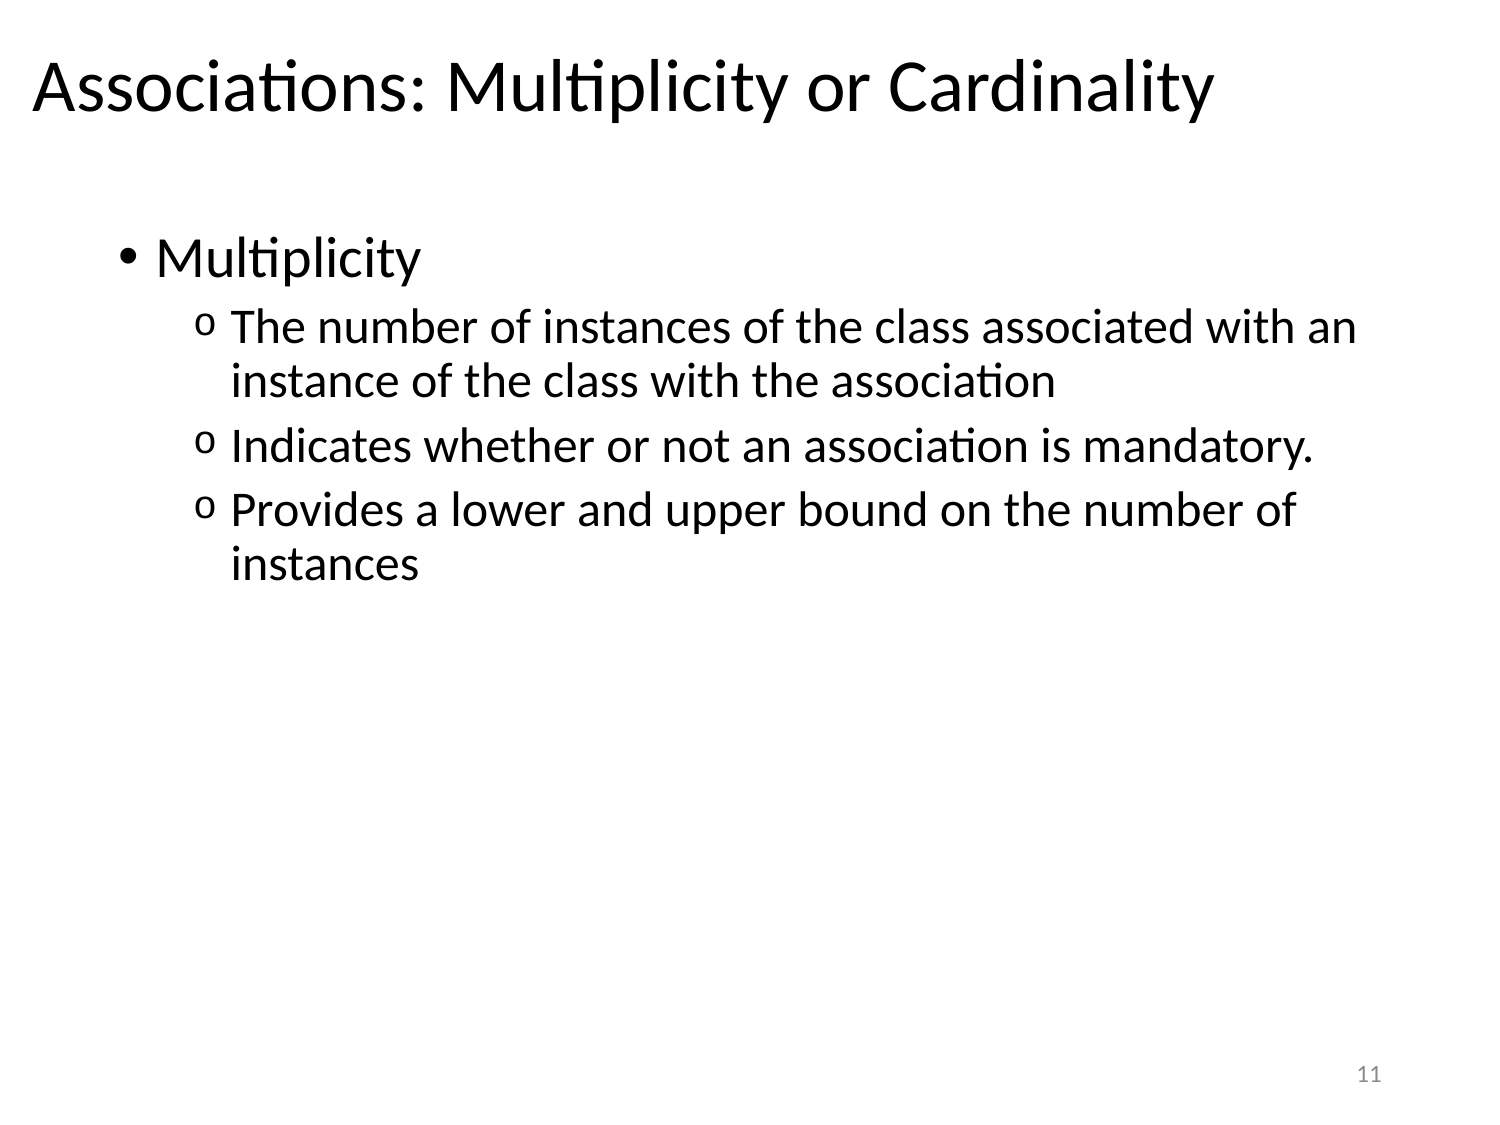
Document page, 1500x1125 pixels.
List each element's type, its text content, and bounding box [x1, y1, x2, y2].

slide_number 11 [1059, 1042, 1397, 1103]
list Multiplicity The number of instances of the class associated with an instance of the class with the association Indicates whether or not an association is mandatory. Provides a lower and upper bound on the number of instances [103, 219, 1397, 1014]
title Associations: Multiplicity or Cardinality [17, 12, 1483, 161]
